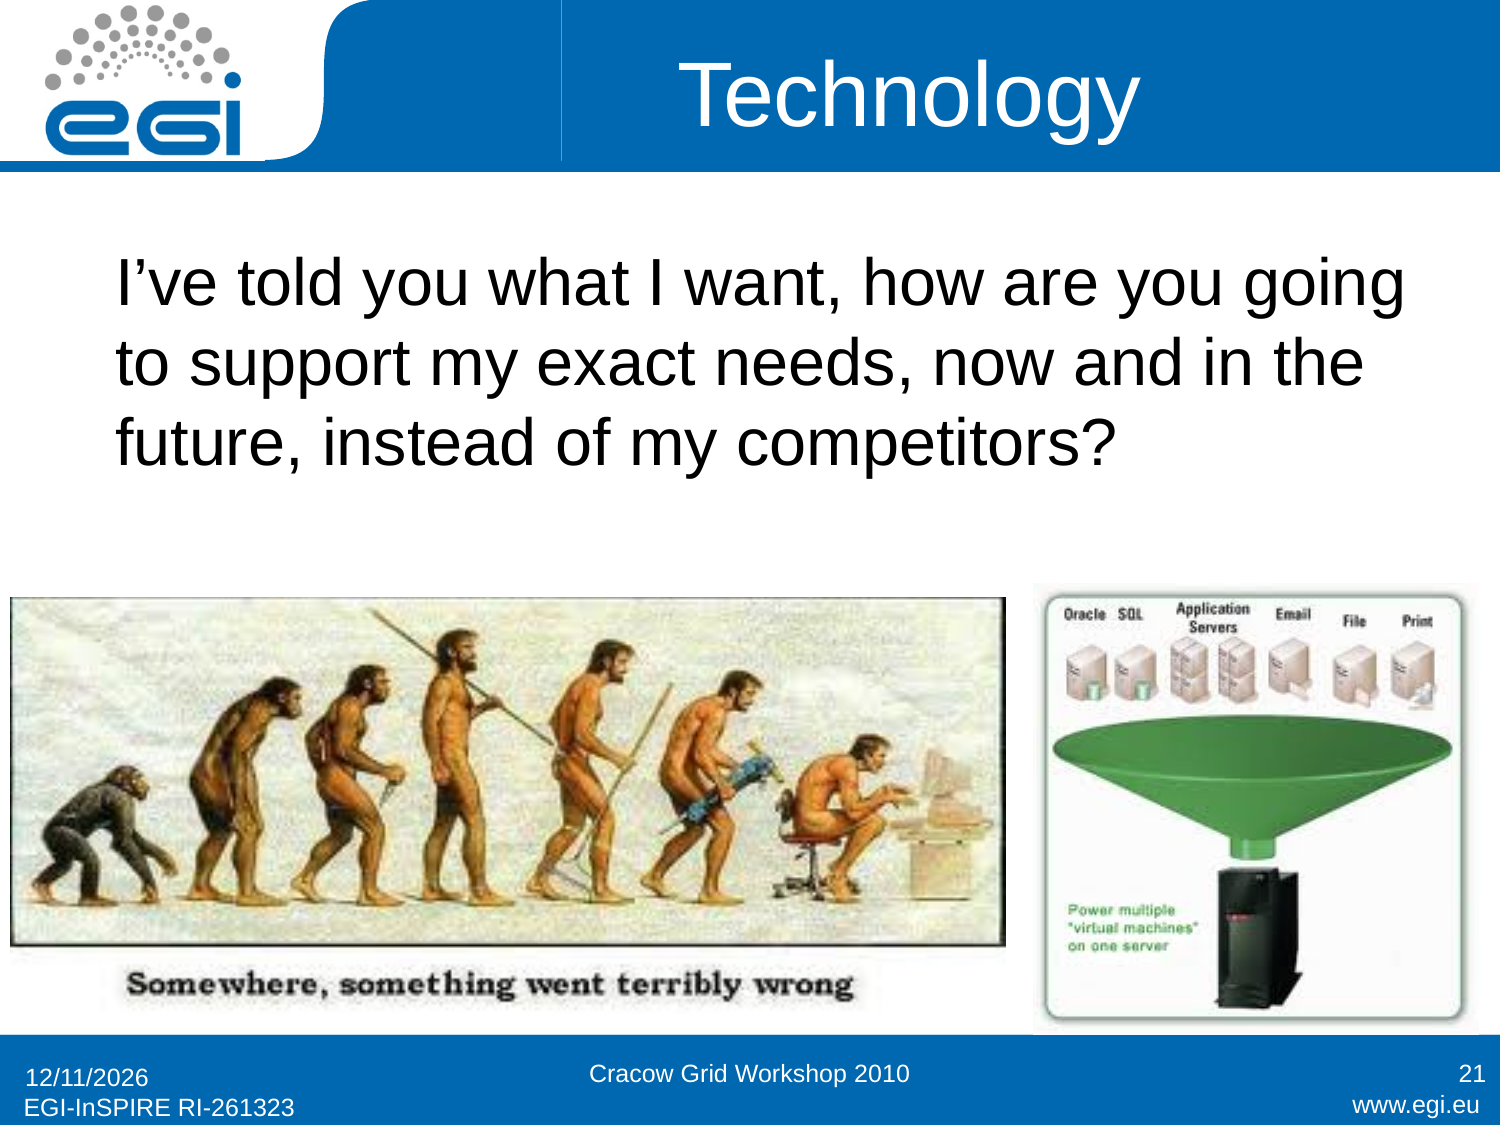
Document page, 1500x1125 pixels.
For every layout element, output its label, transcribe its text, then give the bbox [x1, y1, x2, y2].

list I’ve told you what I want, how are you going to support my exact needs, now and in the future, instead of my competitors? [100, 231, 1425, 975]
footer Cracow Grid Workshop 2010 [512, 1042, 988, 1103]
picture [0, 0, 265, 161]
picture [1033, 583, 1479, 1036]
slide_number 21 [1151, 1042, 1500, 1103]
title Technology [348, 19, 1471, 161]
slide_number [10, 1046, 361, 1106]
picture [10, 597, 1006, 1014]
